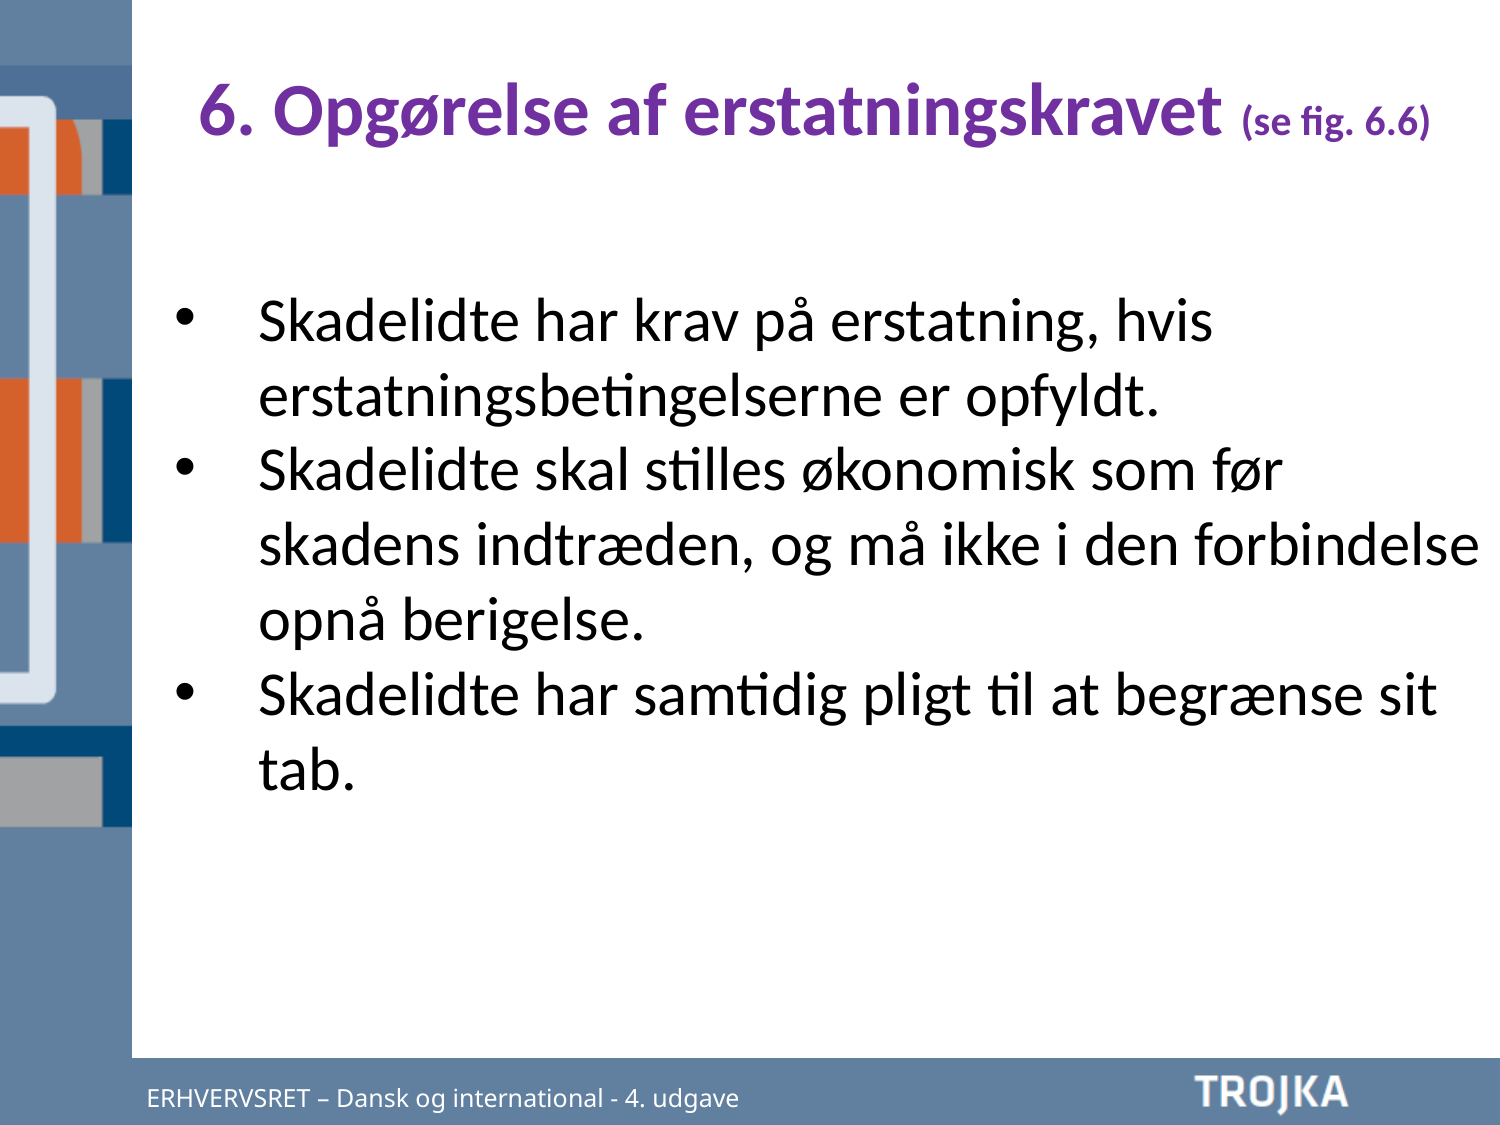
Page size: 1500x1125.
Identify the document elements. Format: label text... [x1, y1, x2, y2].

picture [0, 0, 1500, 1125]
text_box Skadelidte har krav på erstatning, hvis erstatningsbetingelserne er opfyldt. Skadelidte skal stilles økonomisk som før skadens indtræden, og må ikke i den forbindelse opnå berigelse. Skadelidte har samtidig pligt til at begrænse sit tab. [159, 196, 1500, 891]
text_box 6. Opgørelse af erstatningskravet (se fig. 6.6) [133, 52, 1498, 158]
